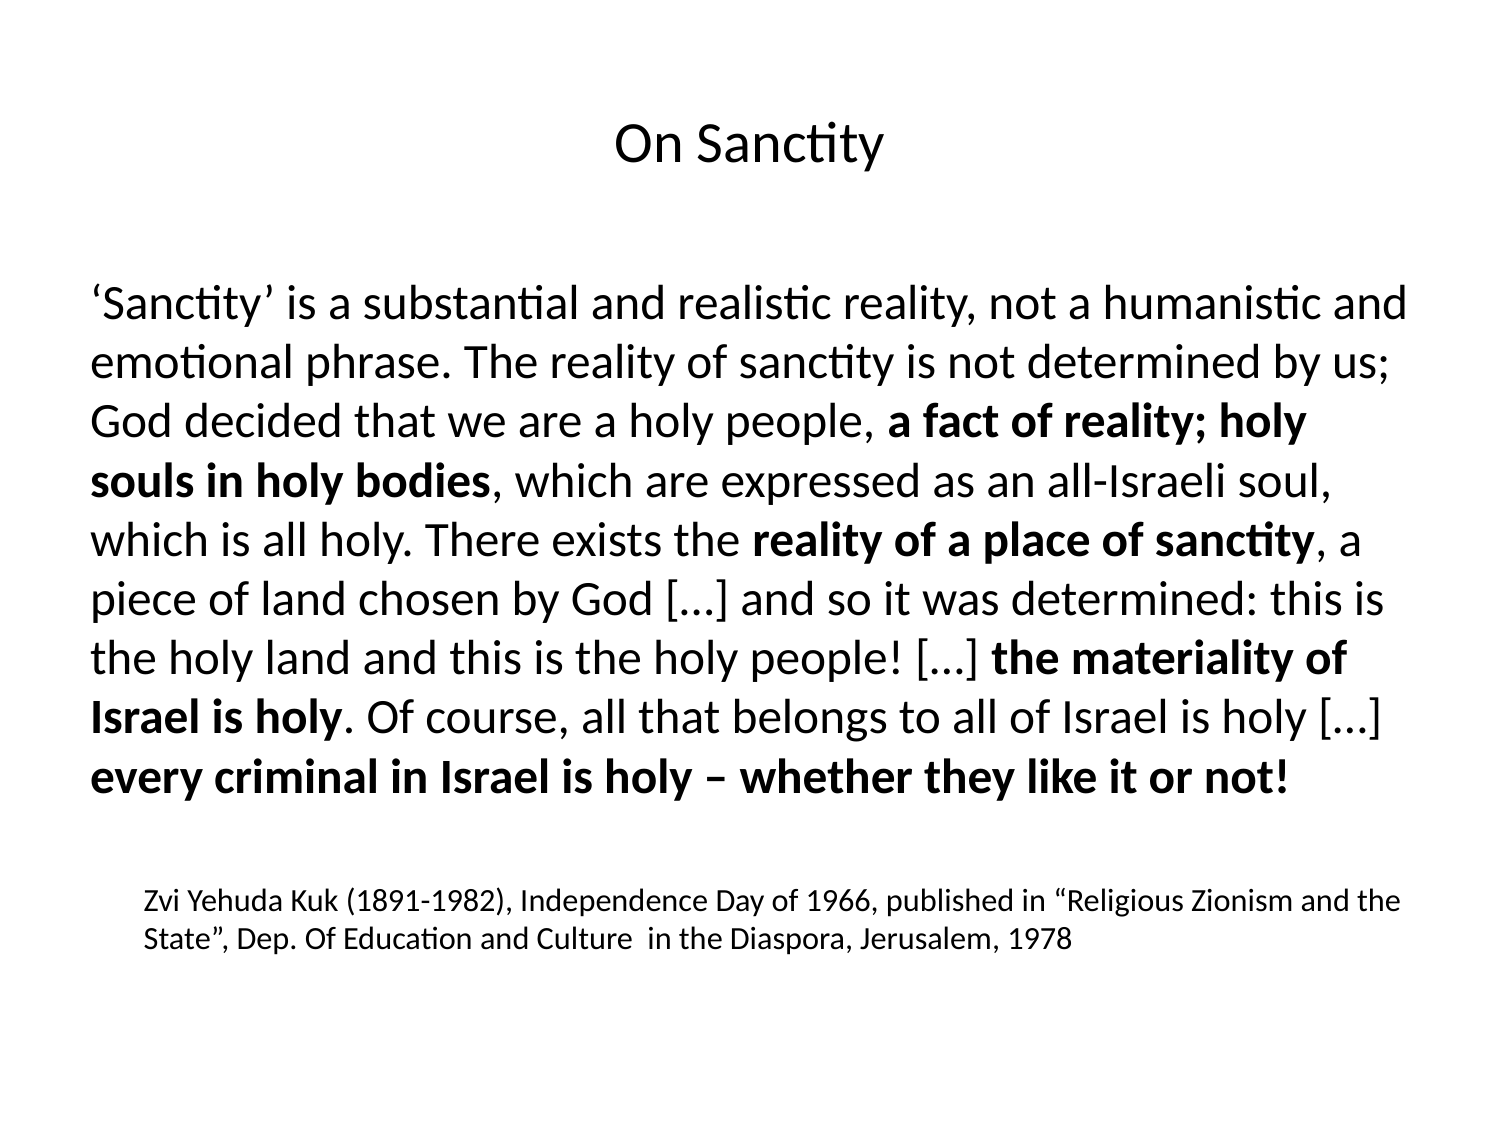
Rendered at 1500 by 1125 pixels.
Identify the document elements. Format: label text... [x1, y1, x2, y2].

list ‘Sanctity’ is a substantial and realistic reality, not a humanistic and emotional phrase. The reality of sanctity is not determined by us; God decided that we are a holy people, a fact of reality; holy souls in holy bodies, which are expressed as an all-Israeli soul, which is all holy. There exists the reality of a place of sanctity, a piece of land chosen by God […] and so it was determined: this is the holy land and this is the holy people! […] the materiality of Israel is holy. Of course, all that belongs to all of Israel is holy […] every criminal in Israel is holy – whether they like it or not! Zvi Yehuda Kuk (1891-1982), Independence Day of 1966, published in “Religious Zionism and the State”, Dep. Of Education and Culture in the Diaspora, Jerusalem, 1978 [75, 262, 1425, 1005]
title On Sanctity [75, 45, 1425, 233]
